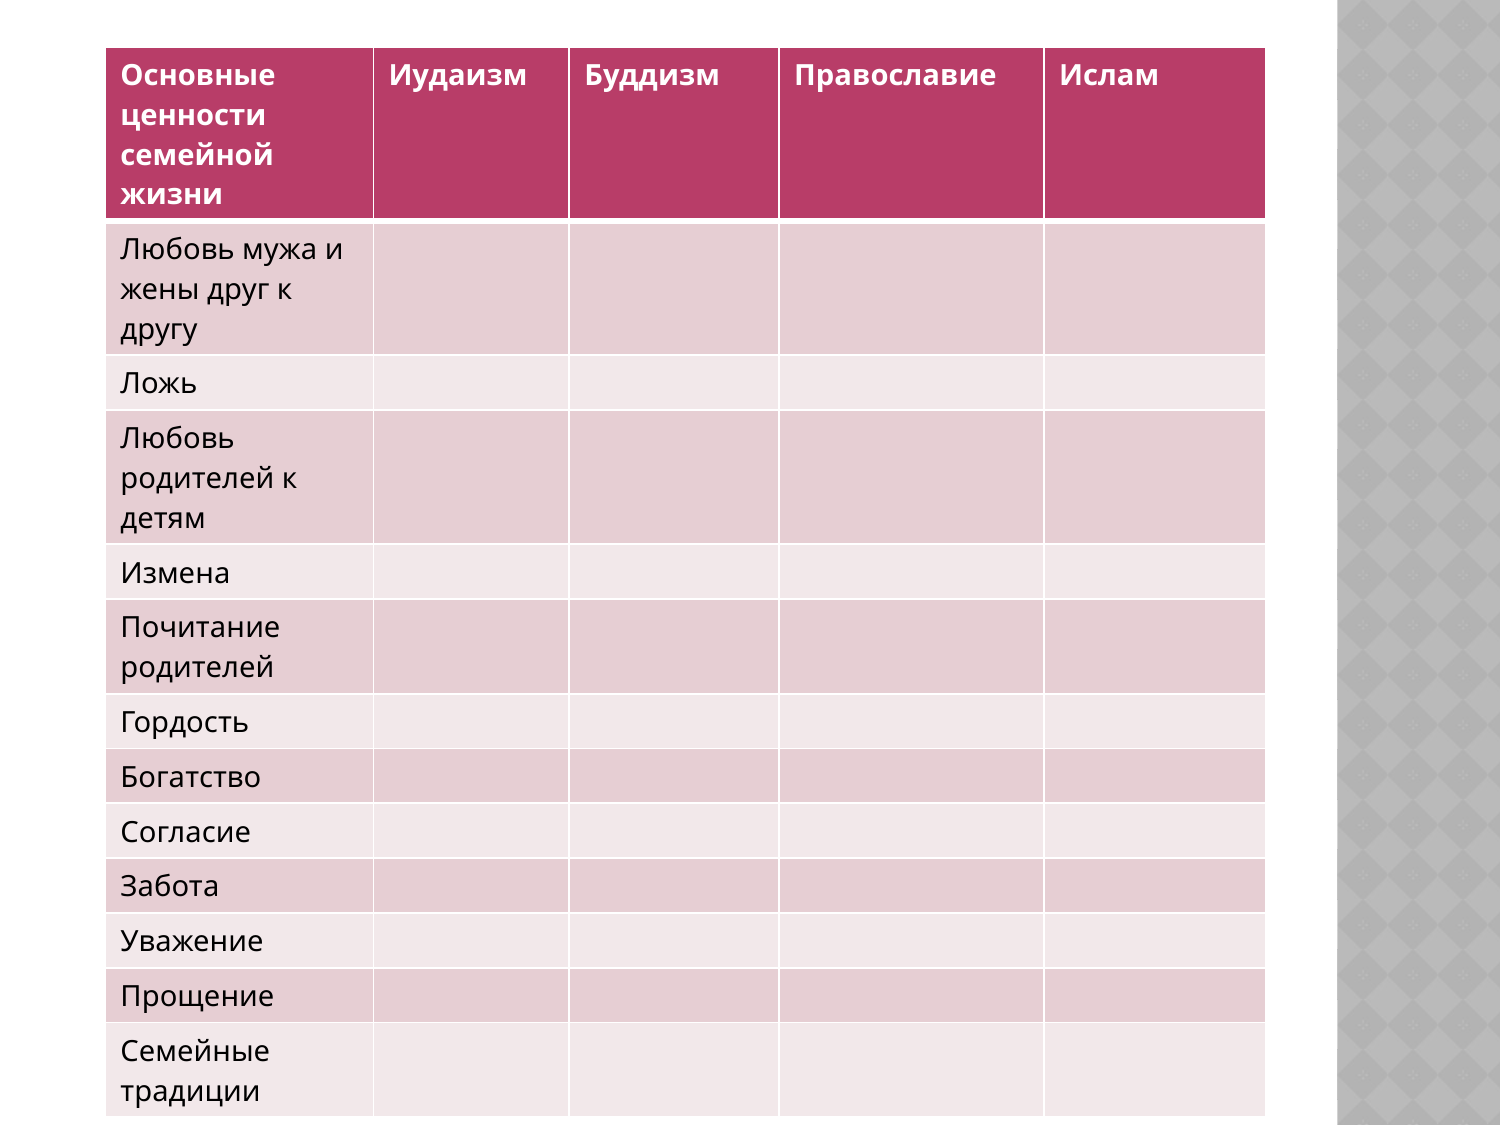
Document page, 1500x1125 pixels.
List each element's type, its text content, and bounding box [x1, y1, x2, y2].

table_cell [374, 1023, 568, 1116]
table_cell [780, 749, 1043, 802]
table_header Буддизм [570, 48, 778, 218]
table_cell [780, 600, 1043, 693]
table_cell [780, 224, 1043, 354]
table_cell [374, 224, 568, 354]
table_cell Забота [106, 859, 373, 912]
table_cell [570, 1023, 778, 1116]
table_cell [570, 749, 778, 802]
table_cell [374, 695, 568, 748]
table_cell [570, 545, 778, 598]
table_cell [570, 600, 778, 693]
table_cell [374, 859, 568, 912]
table_cell [374, 804, 568, 857]
table_cell [1045, 859, 1265, 912]
table_cell [780, 1023, 1043, 1116]
table_cell [374, 969, 568, 1022]
table_cell [374, 600, 568, 693]
table_cell [374, 914, 568, 967]
table_cell [1045, 411, 1265, 543]
table_cell Уважение [106, 914, 373, 967]
table_cell [1045, 600, 1265, 693]
table_cell [1045, 1023, 1265, 1116]
table_cell Богатство [106, 749, 373, 802]
table_cell [570, 356, 778, 409]
table_header Ислам [1045, 48, 1265, 218]
table_cell Согласие [106, 804, 373, 857]
table_cell [780, 411, 1043, 543]
table_cell [780, 969, 1043, 1022]
table_cell [1045, 749, 1265, 802]
table_cell [780, 545, 1043, 598]
table_cell [374, 411, 568, 543]
table_cell [780, 914, 1043, 967]
table_cell [1045, 224, 1265, 354]
table_cell [780, 695, 1043, 748]
table_cell [570, 804, 778, 857]
table_cell Любовь мужа и жены друг к другу [106, 224, 373, 354]
table_cell [570, 914, 778, 967]
table_cell [570, 224, 778, 354]
table_cell Семейные традиции [106, 1023, 373, 1116]
table_cell [1045, 914, 1265, 967]
table_cell Любовь родителей к детям [106, 411, 373, 543]
table_cell [780, 804, 1043, 857]
table_cell [1045, 804, 1265, 857]
table_cell [1045, 969, 1265, 1022]
table_cell Измена [106, 545, 373, 598]
table_cell [374, 356, 568, 409]
table_cell [570, 969, 778, 1022]
table_cell [780, 859, 1043, 912]
table_cell [780, 356, 1043, 409]
table_cell [374, 749, 568, 802]
table_cell [1045, 356, 1265, 409]
table_cell [570, 859, 778, 912]
table_cell Прощение [106, 969, 373, 1022]
table_cell [1045, 545, 1265, 598]
table_header Православие [780, 48, 1043, 218]
table_header Основные ценности семейной жизни [106, 48, 373, 218]
table_cell Ложь [106, 356, 373, 409]
table_header Иудаизм [374, 48, 568, 218]
table_cell Почитание родителей [106, 600, 373, 693]
table_cell Гордость [106, 695, 373, 748]
table_cell [374, 545, 568, 598]
table_cell [570, 411, 778, 543]
table_cell [1045, 695, 1265, 748]
table_cell [570, 695, 778, 748]
